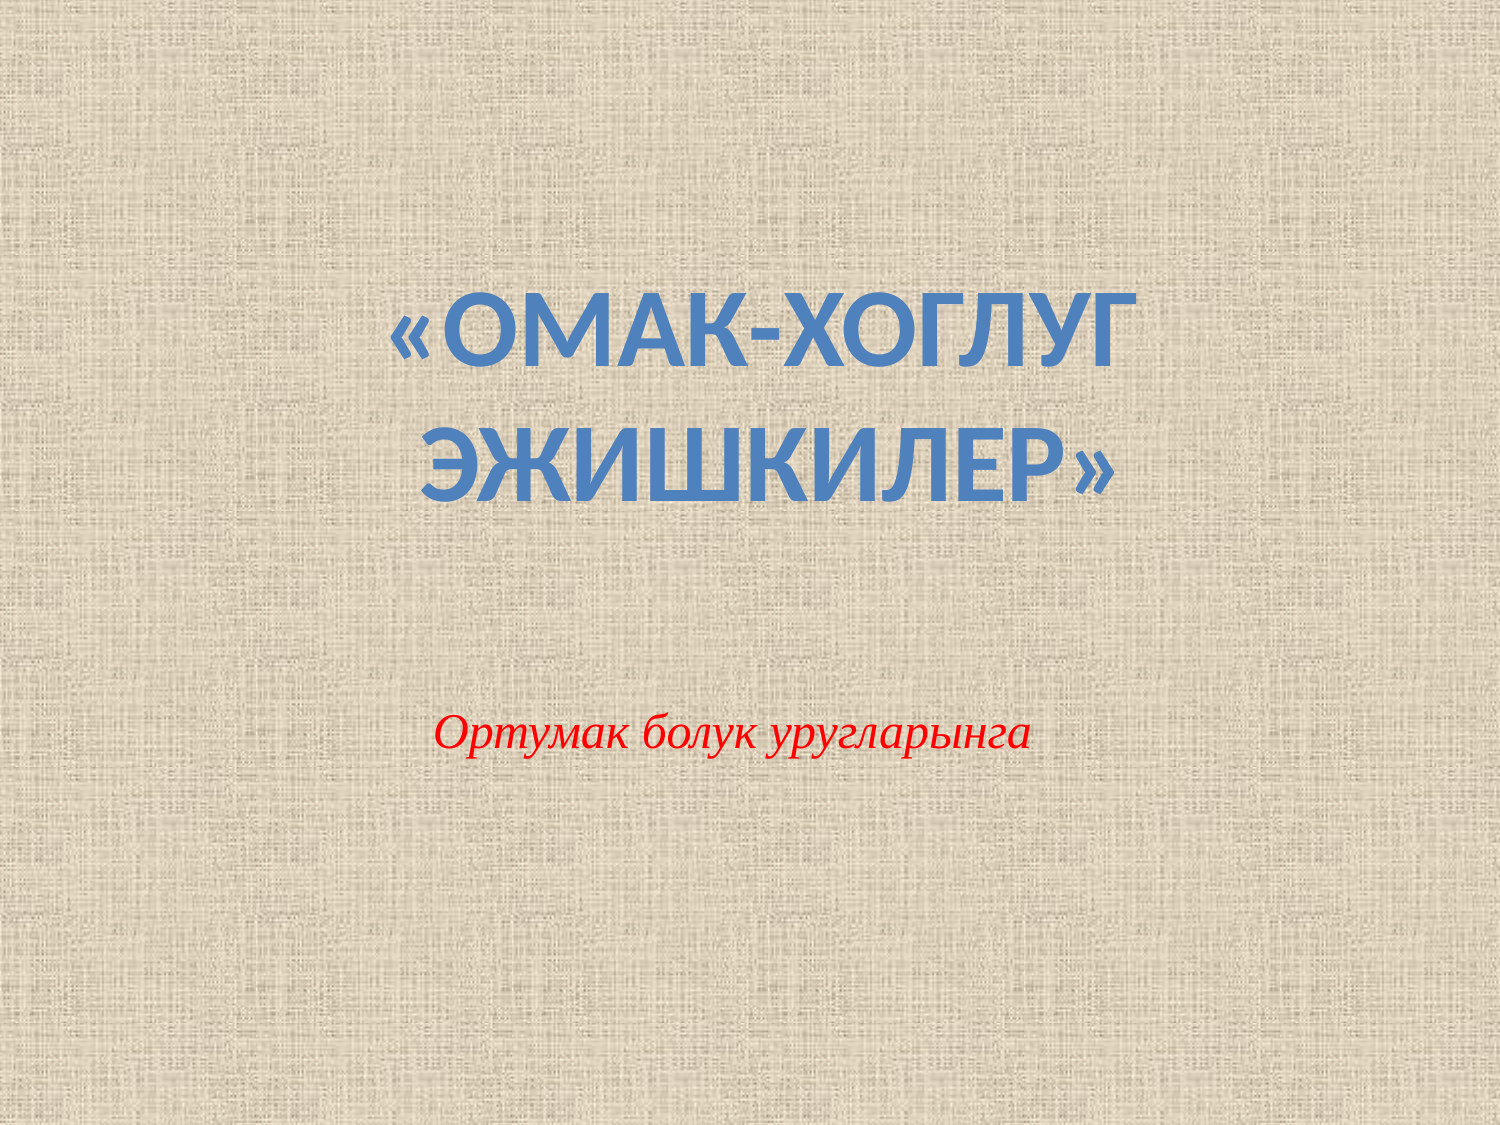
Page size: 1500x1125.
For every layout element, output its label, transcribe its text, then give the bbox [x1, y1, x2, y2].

text_box Ортумак болук уругларынга [363, 691, 1102, 767]
picture [0, 0, 1500, 1125]
text_box «Омак-хоглуг эжишкилер» [367, 246, 1181, 531]
